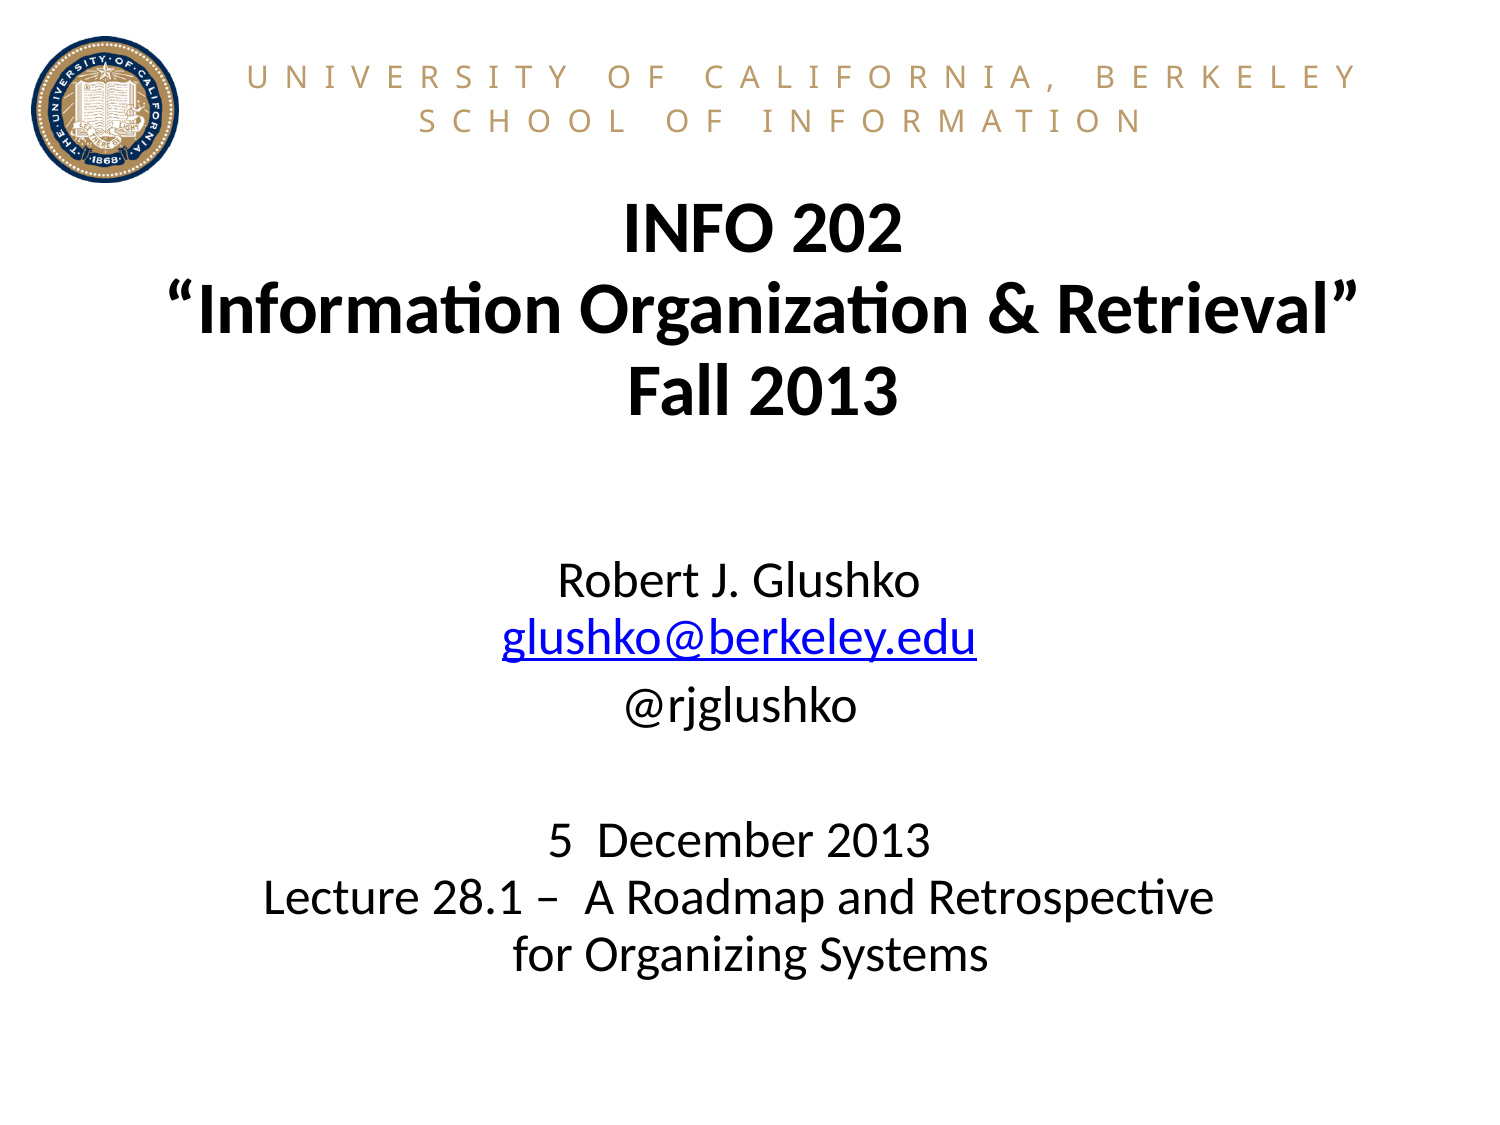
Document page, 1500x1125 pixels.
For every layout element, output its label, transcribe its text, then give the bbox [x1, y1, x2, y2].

title INFO 202 “Information Organization & Retrieval” Fall 2013 [90, 175, 1436, 519]
picture [31, 36, 179, 183]
list Robert J. Glushko glushko@berkeley.edu @rjglushko 5 December 2013 Lecture 28.1 – A Roadmap and Retrospective for Organizing Systems [64, 404, 1415, 994]
